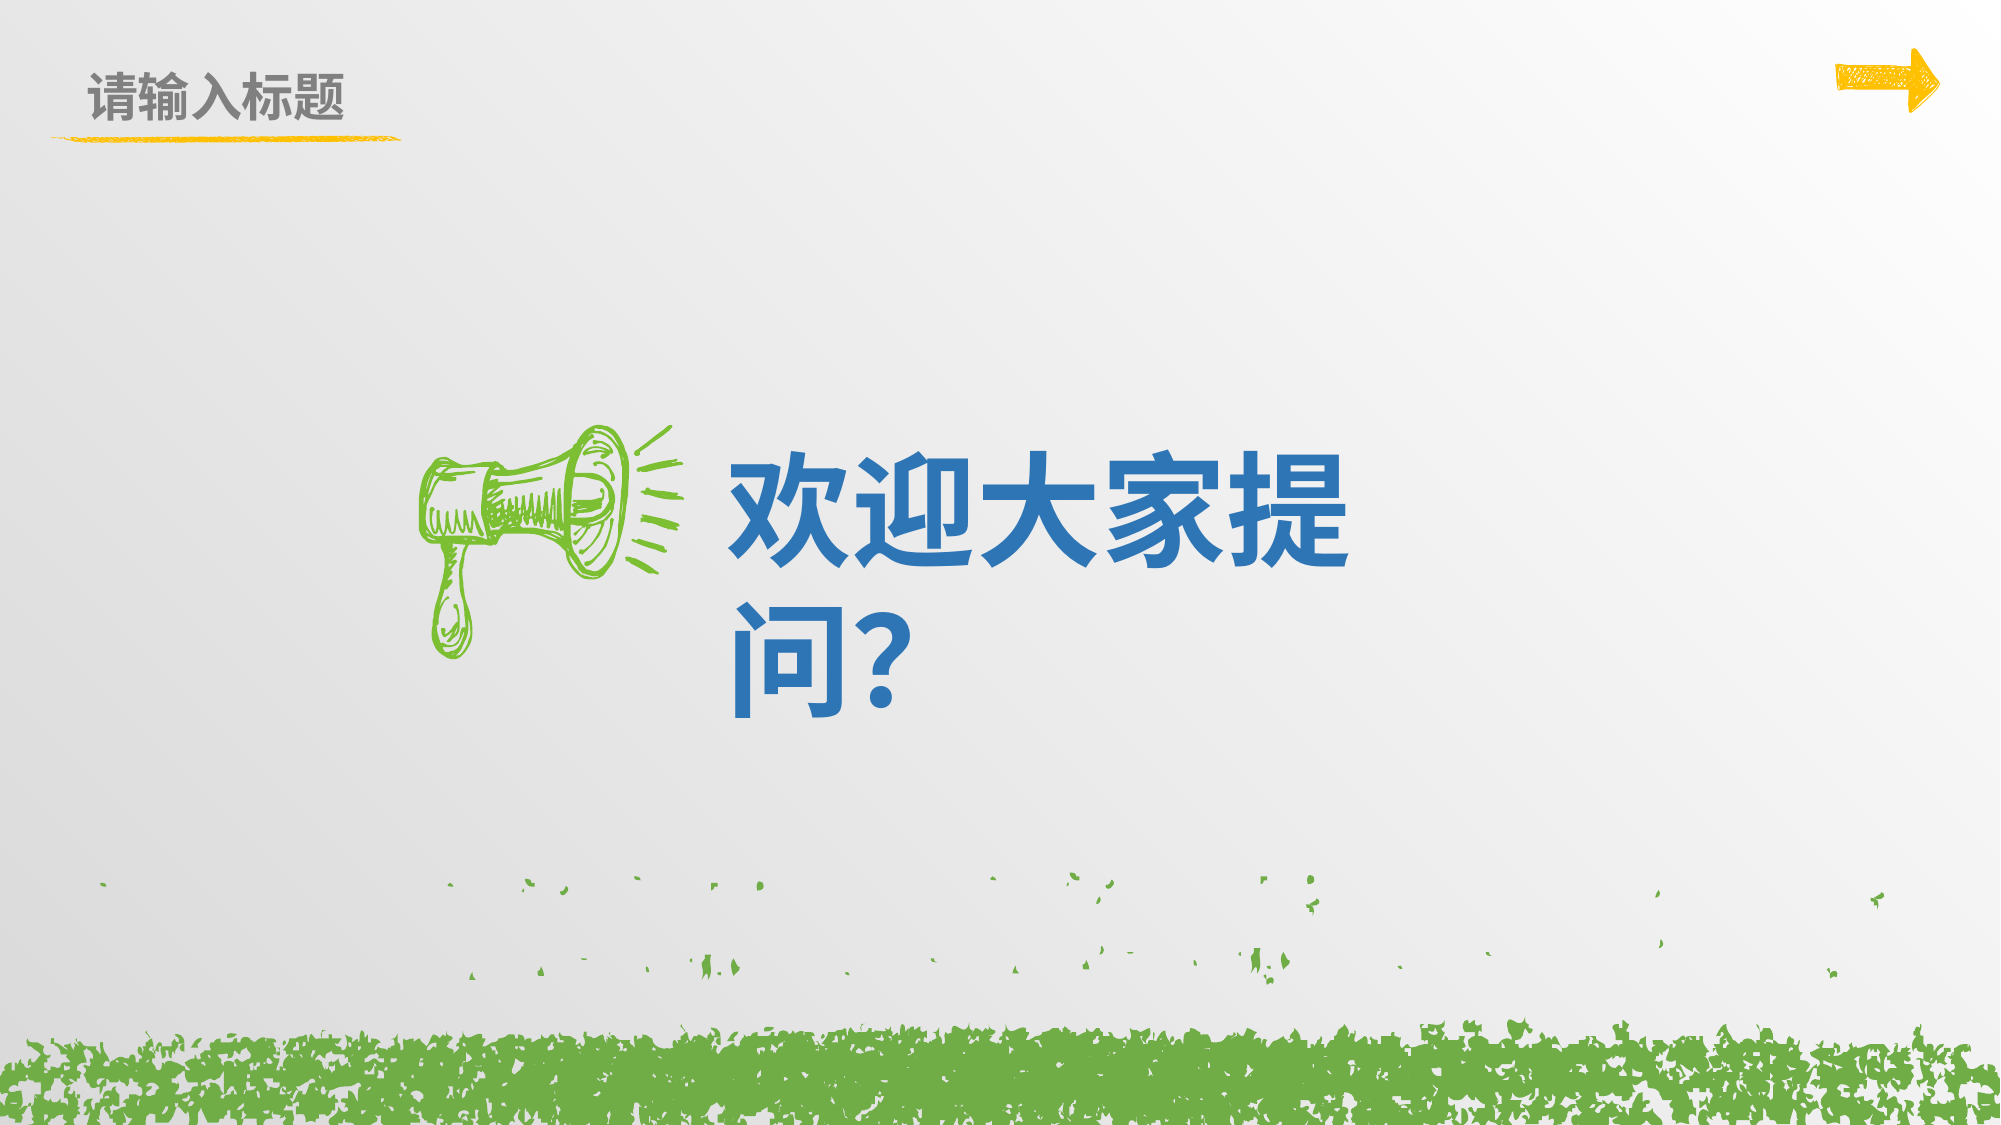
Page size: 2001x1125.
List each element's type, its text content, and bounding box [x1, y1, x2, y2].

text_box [0, 872, 2000, 1125]
text_box [1835, 48, 1940, 114]
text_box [418, 424, 685, 660]
text_box 欢迎大家提问？ [711, 424, 1542, 740]
text_box 请输入标题 [71, 57, 361, 135]
text_box [50, 135, 403, 143]
